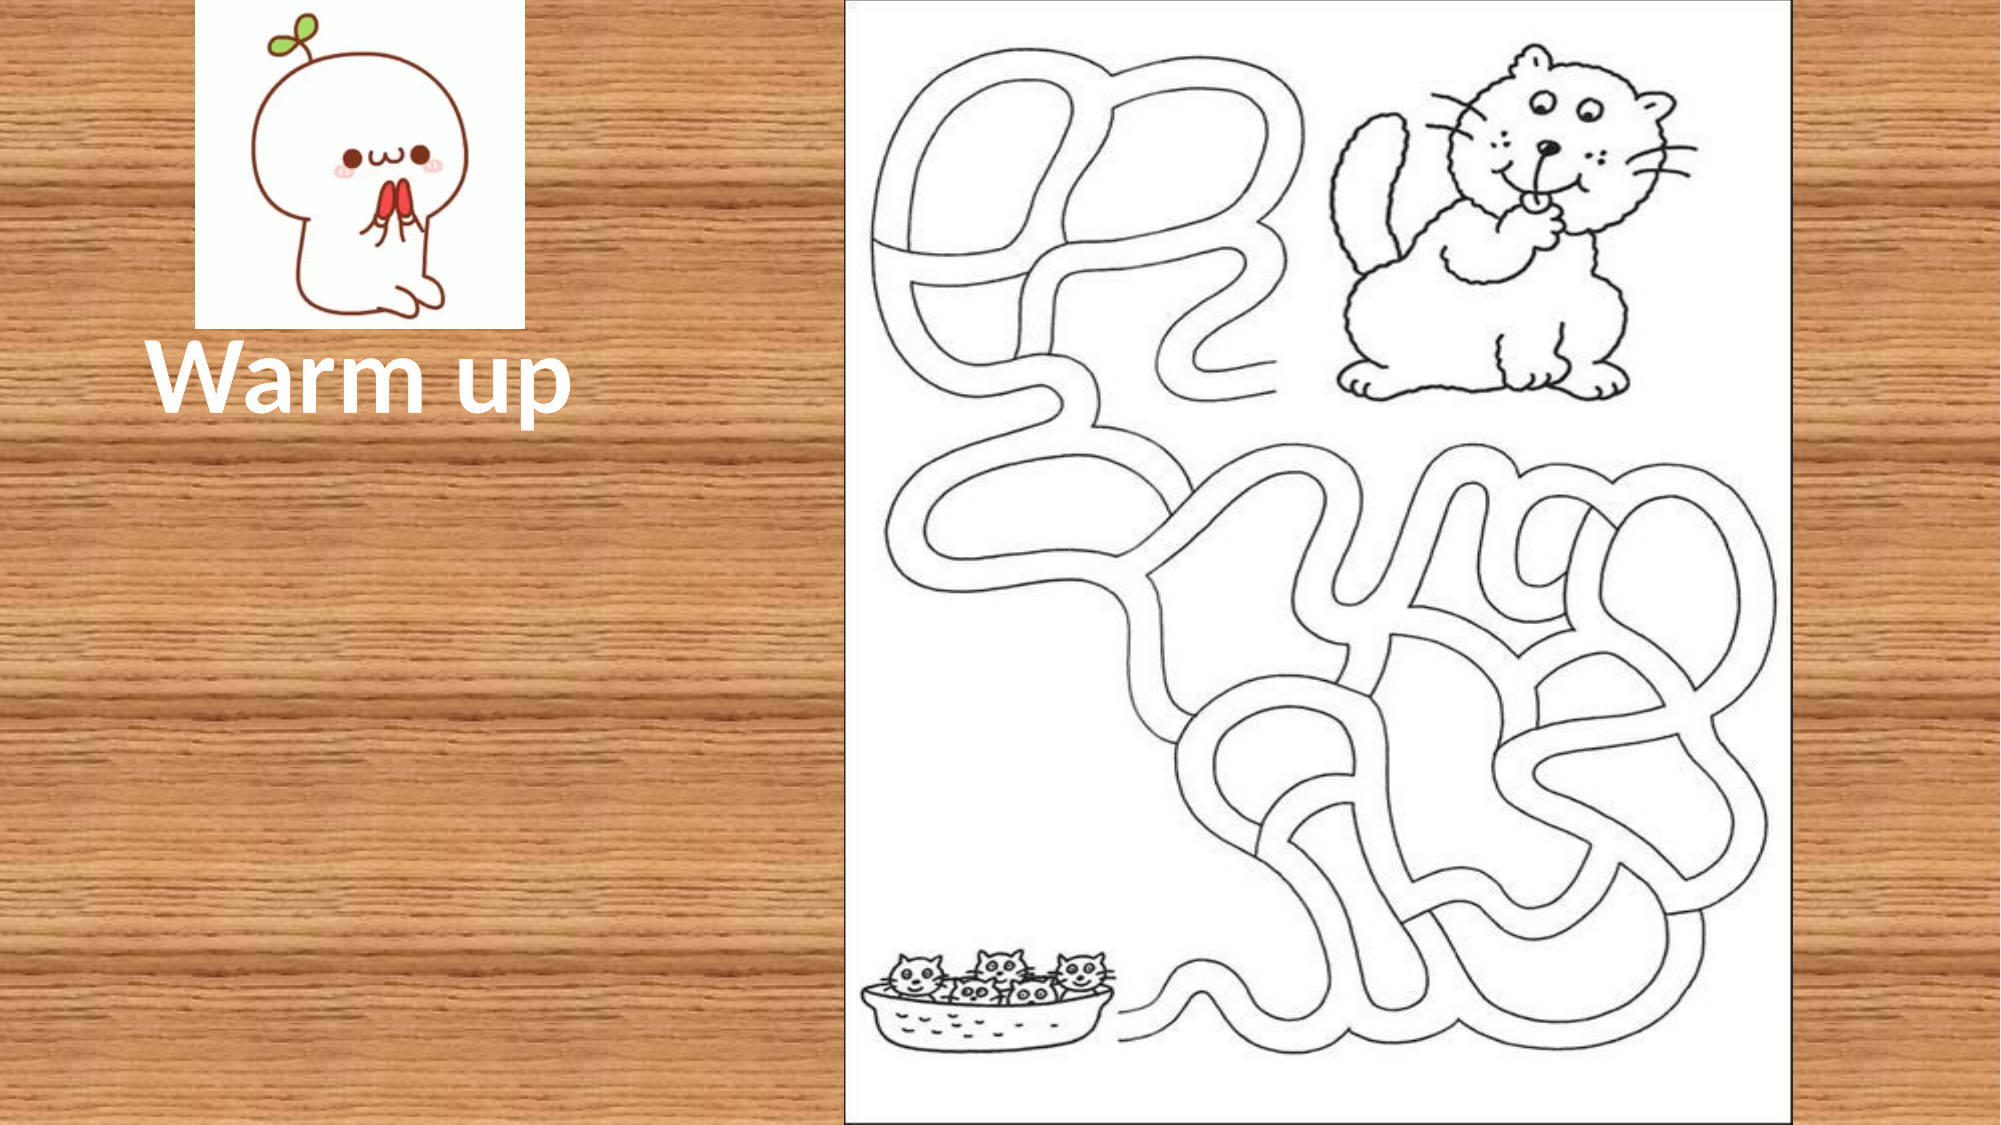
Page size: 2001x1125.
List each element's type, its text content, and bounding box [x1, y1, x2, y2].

text_box Warm up [127, 293, 615, 444]
picture [0, 0, 2001, 1125]
